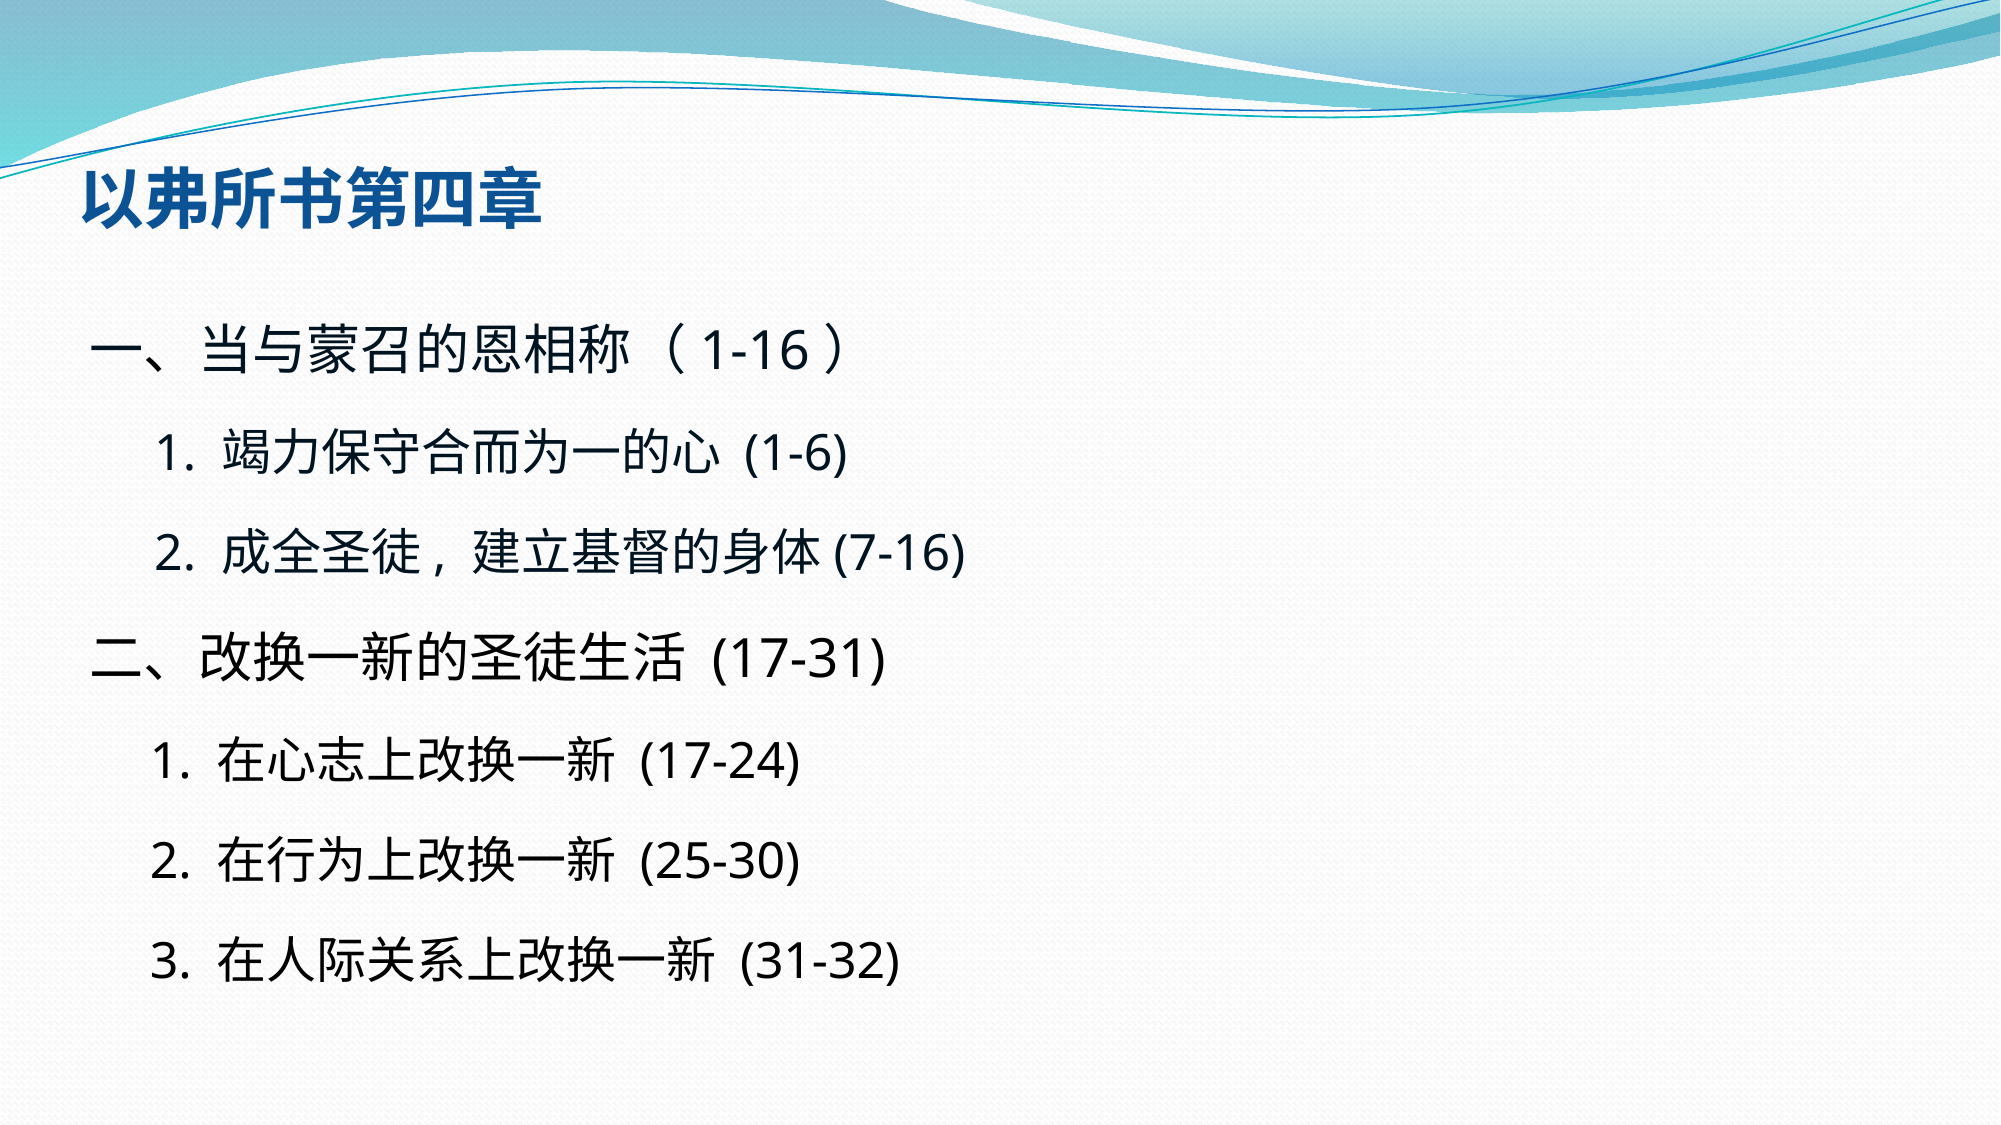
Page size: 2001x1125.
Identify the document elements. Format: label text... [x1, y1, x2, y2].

text_box 以弗所书第四章 [62, 149, 1238, 245]
list 一、当与蒙召的恩相称（1-16） 1. 竭力保守合而为一的心 (1-6) 2. 成全圣徒, 建立基督的身体(7-16) 二、改换一新的圣徒生活 (17-31) 1. 在心志上改换一新 (17-24) 2. 在行为上改换一新 (25-30) 3. 在人际关系上改换一新 (31-32) [75, 275, 1988, 1050]
